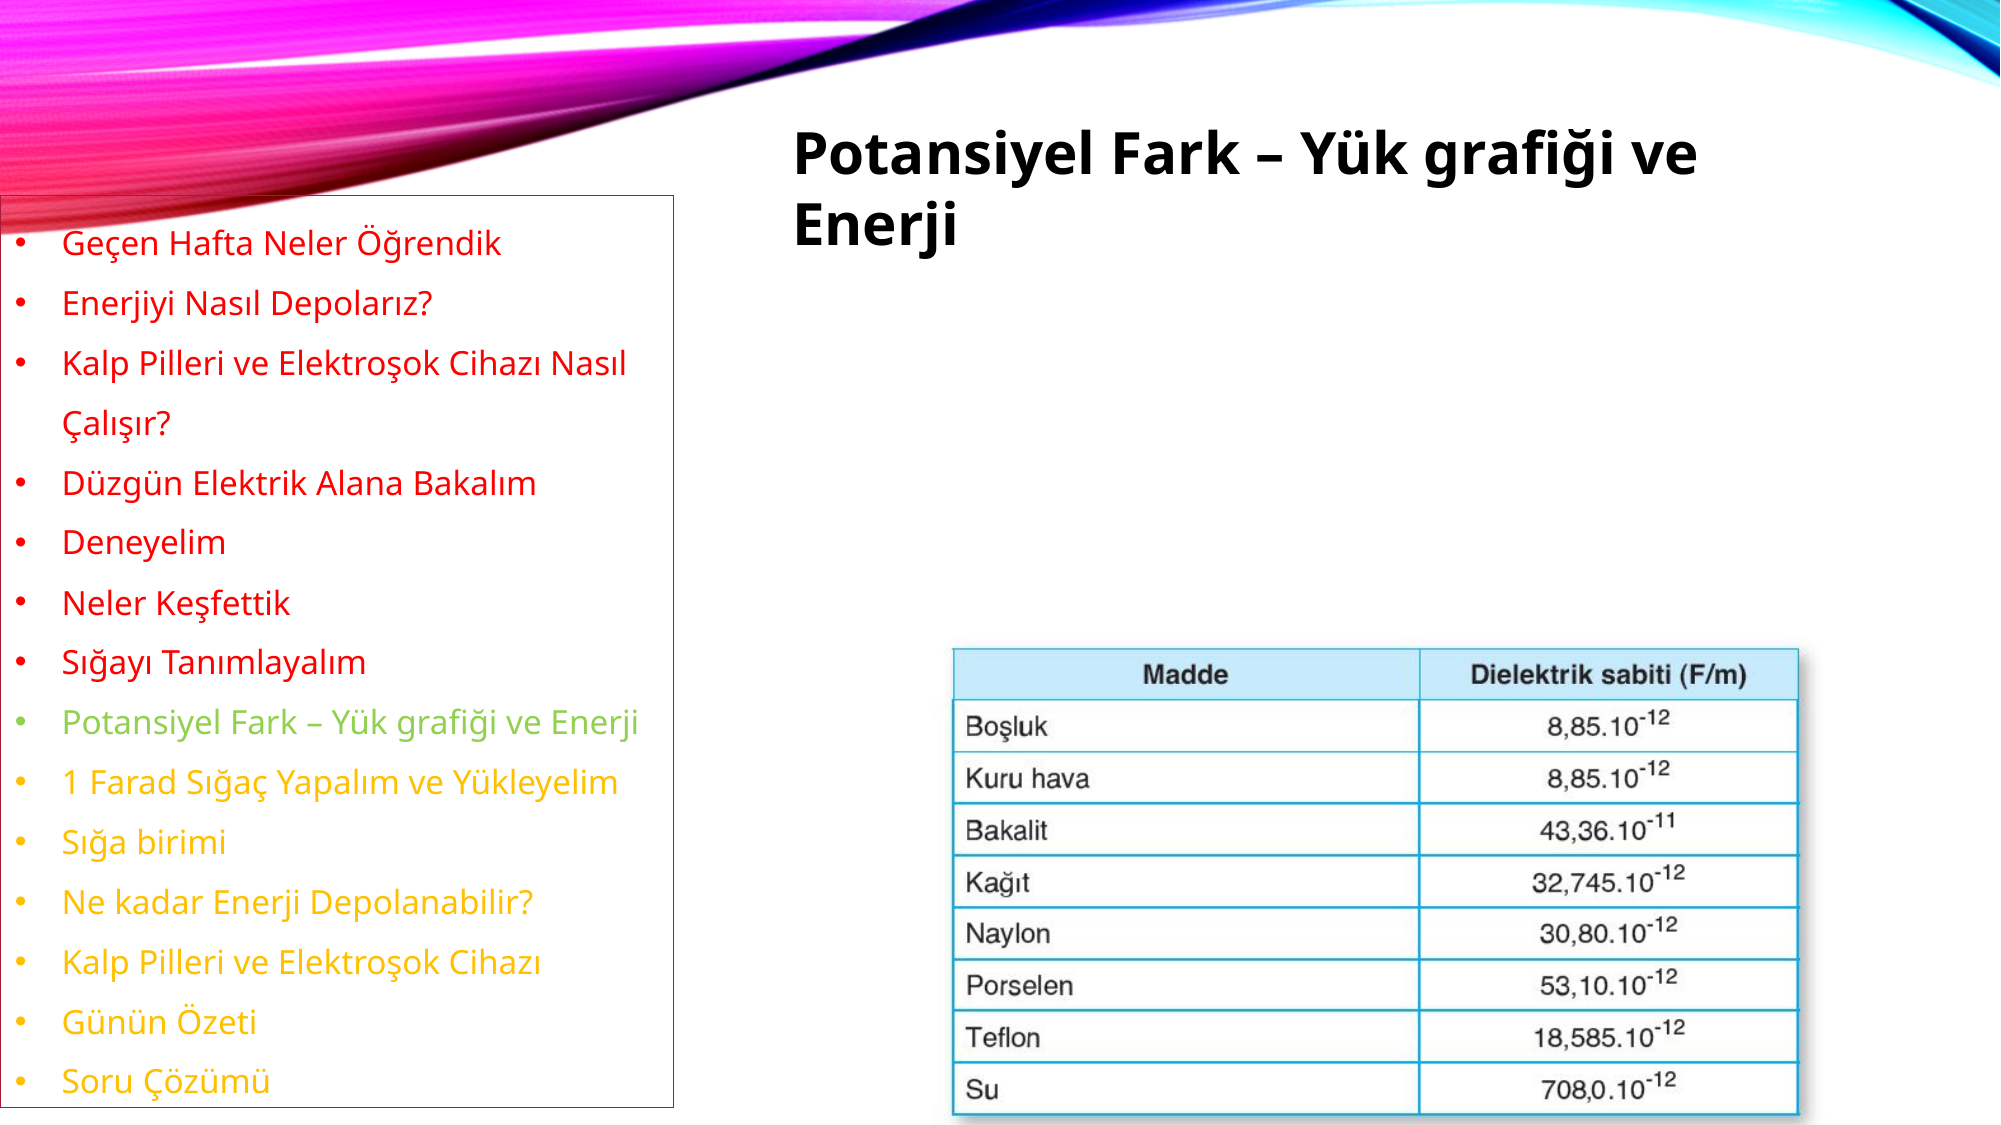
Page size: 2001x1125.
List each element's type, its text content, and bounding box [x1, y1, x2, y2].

text_box Geçen Hafta Neler Öğrendik Enerjiyi Nasıl Depolarız? Kalp Pilleri ve Elektroşok Cihazı Nasıl Çalışır? Düzgün Elektrik Alana Bakalım Deneyelim Neler Keşfettik Sığayı Tanımlayalım Potansiyel Fark – Yük grafiği ve Enerji 1 Farad Sığaç Yapalım ve Yükleyelim Sığa birimi Ne kadar Enerji Depolanabilir? Kalp Pilleri ve Elektroşok Cihazı Günün Özeti Soru Çözümü [0, 195, 674, 1108]
picture [0, 0, 2000, 237]
picture [933, 637, 1855, 1125]
picture [1910, 0, 2000, 45]
text_box Potansiyel Fark – Yük grafiği ve Enerji [777, 109, 1855, 264]
picture [1890, 0, 2000, 75]
